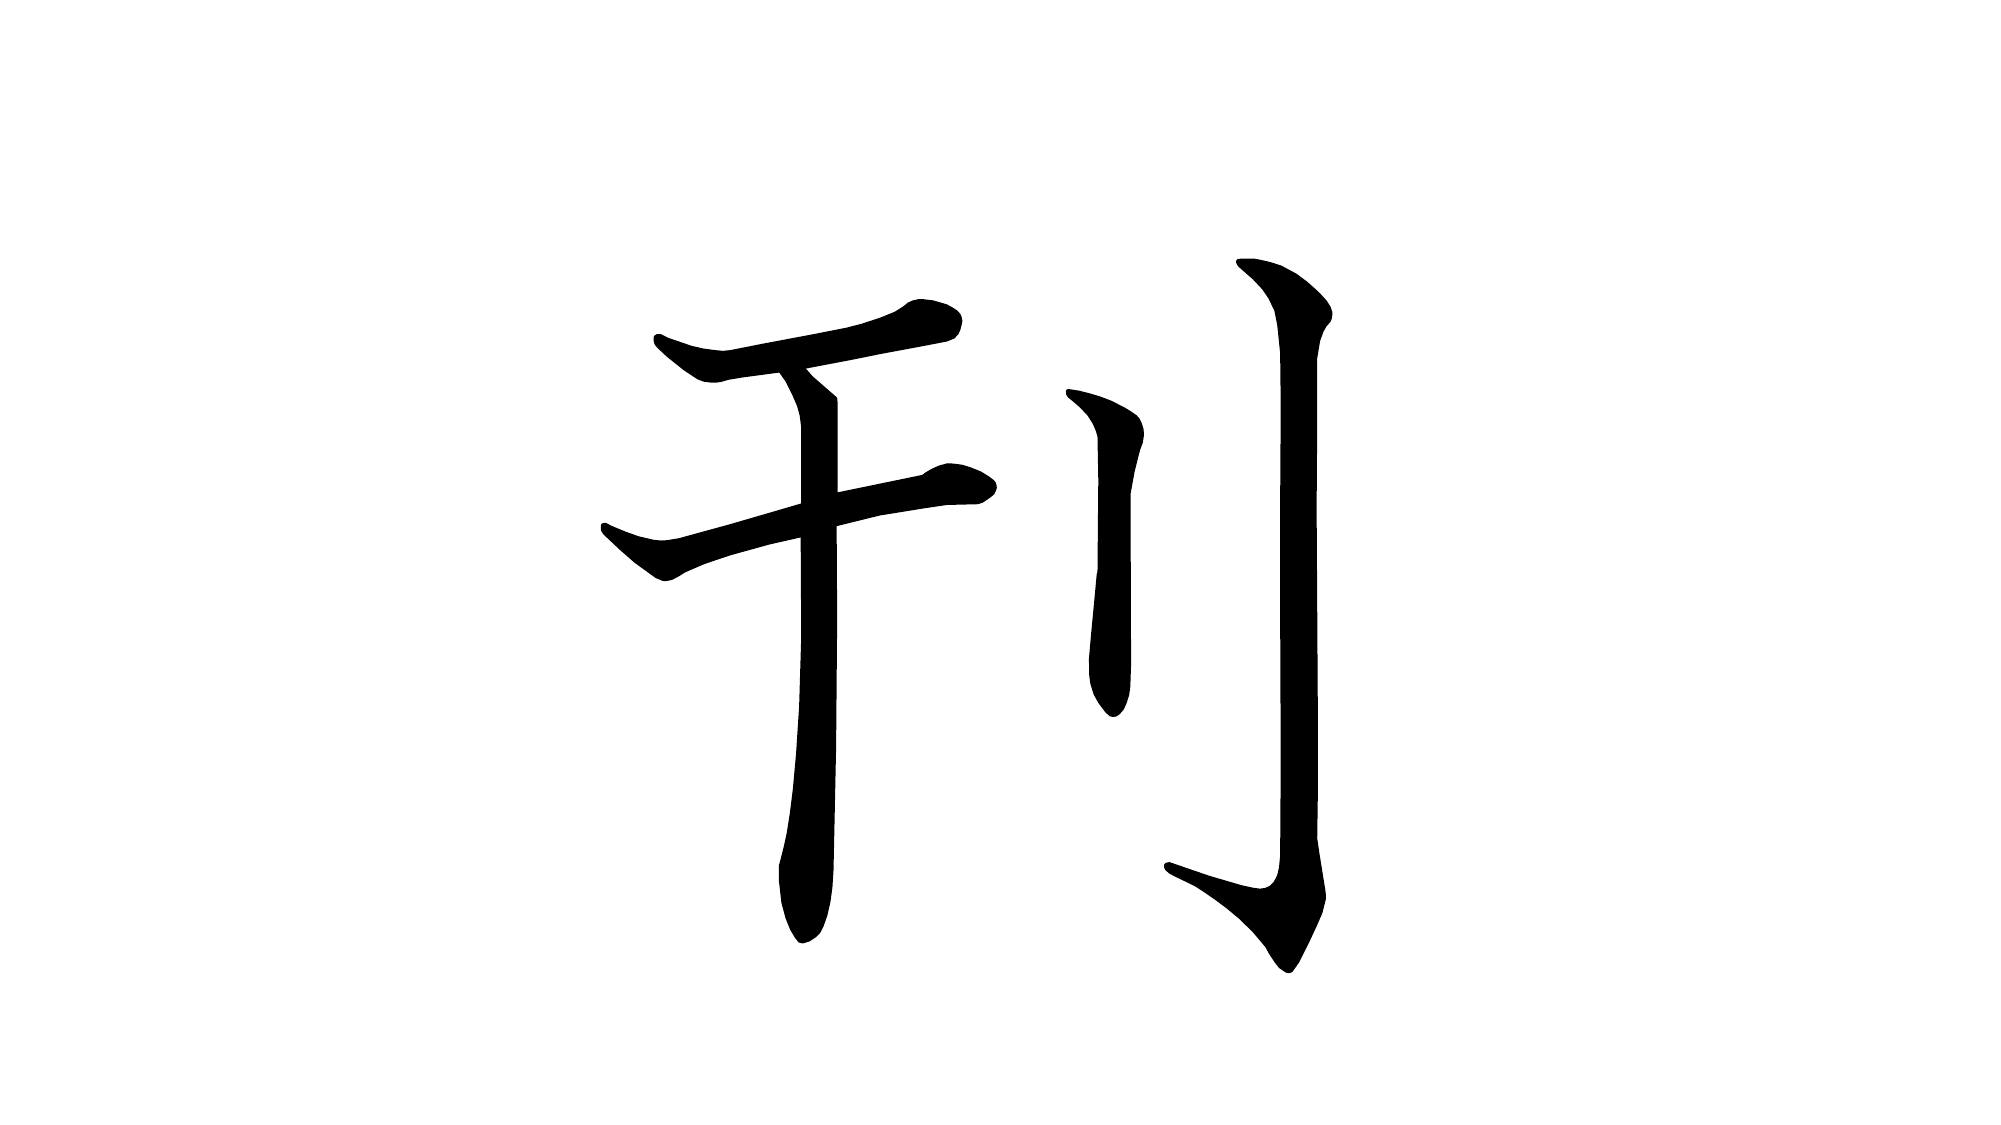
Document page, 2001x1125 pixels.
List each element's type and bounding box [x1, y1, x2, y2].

text_box [600, 258, 1333, 974]
